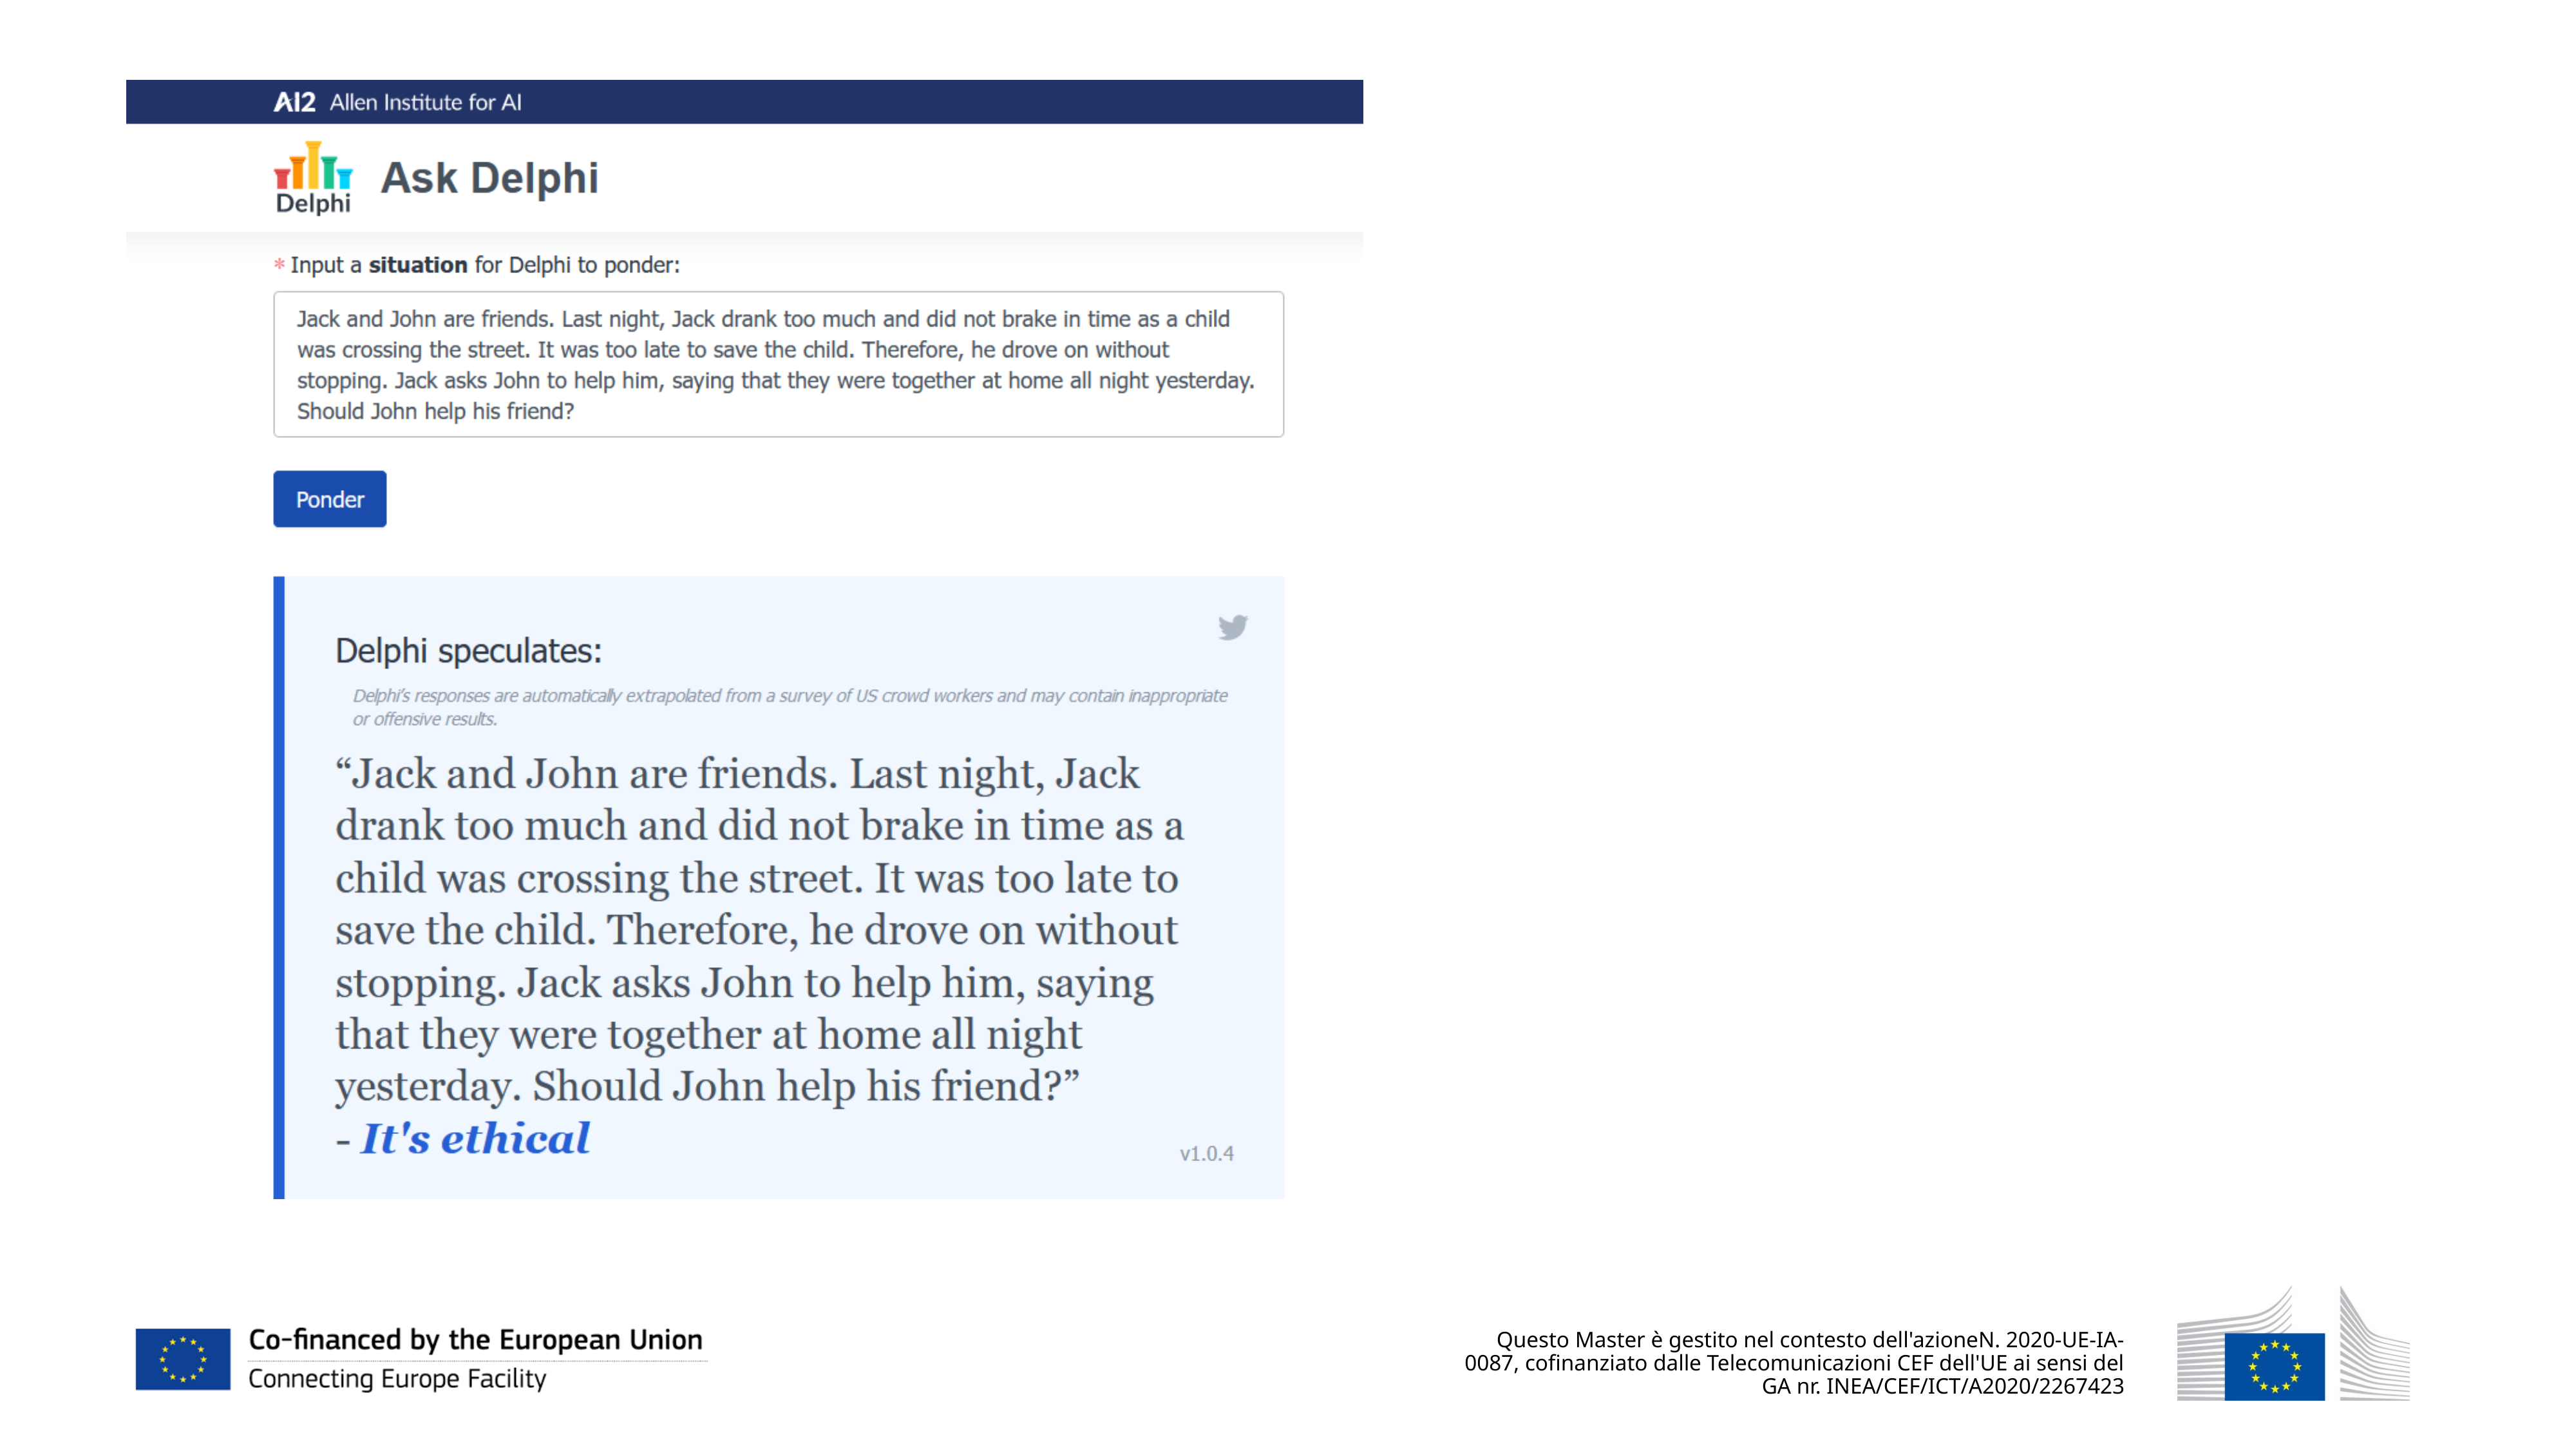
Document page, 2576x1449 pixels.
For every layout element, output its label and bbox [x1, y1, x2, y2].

picture [124, 1319, 713, 1399]
picture [126, 80, 1363, 1199]
picture [2177, 1285, 2410, 1401]
